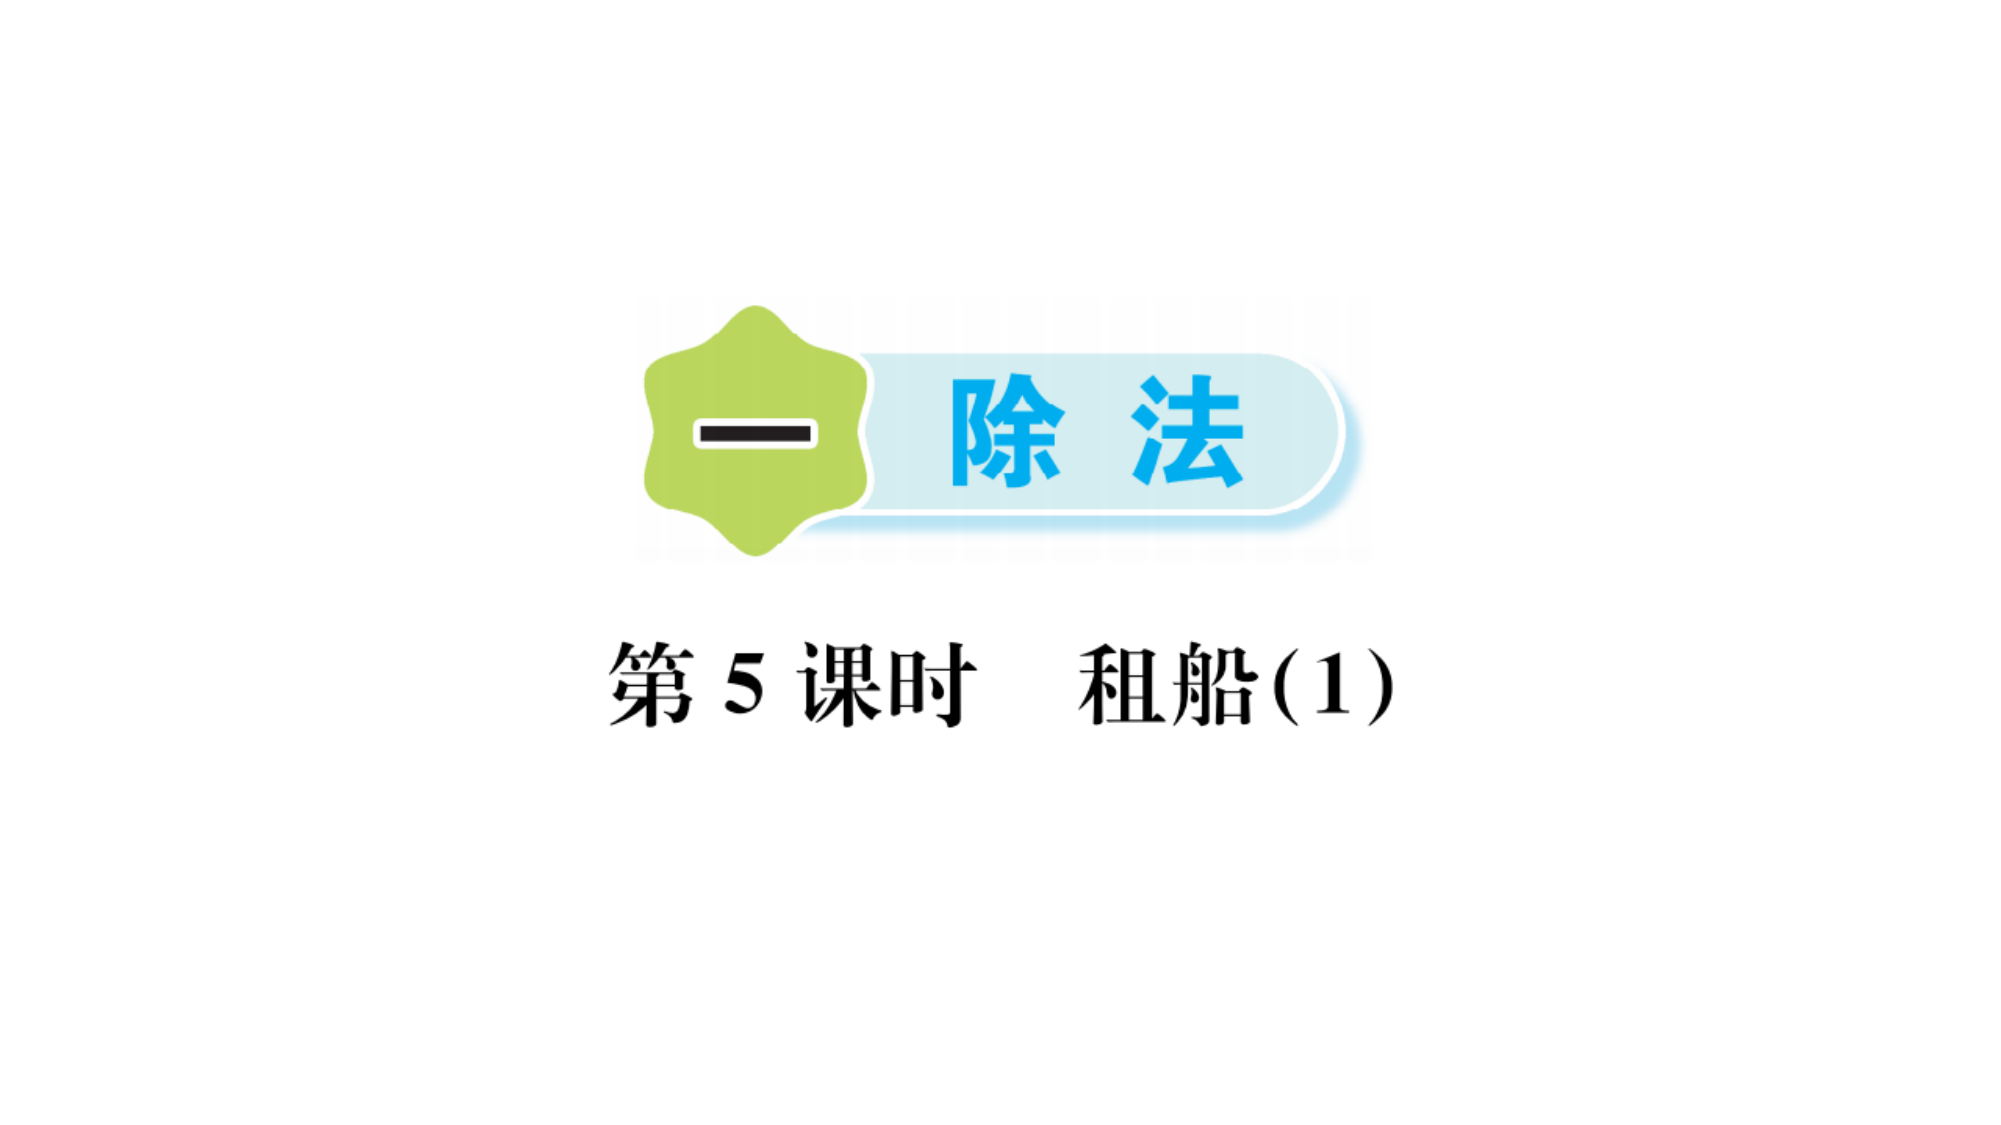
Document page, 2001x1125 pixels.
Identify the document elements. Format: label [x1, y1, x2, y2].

picture [600, 633, 1404, 734]
picture [626, 290, 1379, 569]
